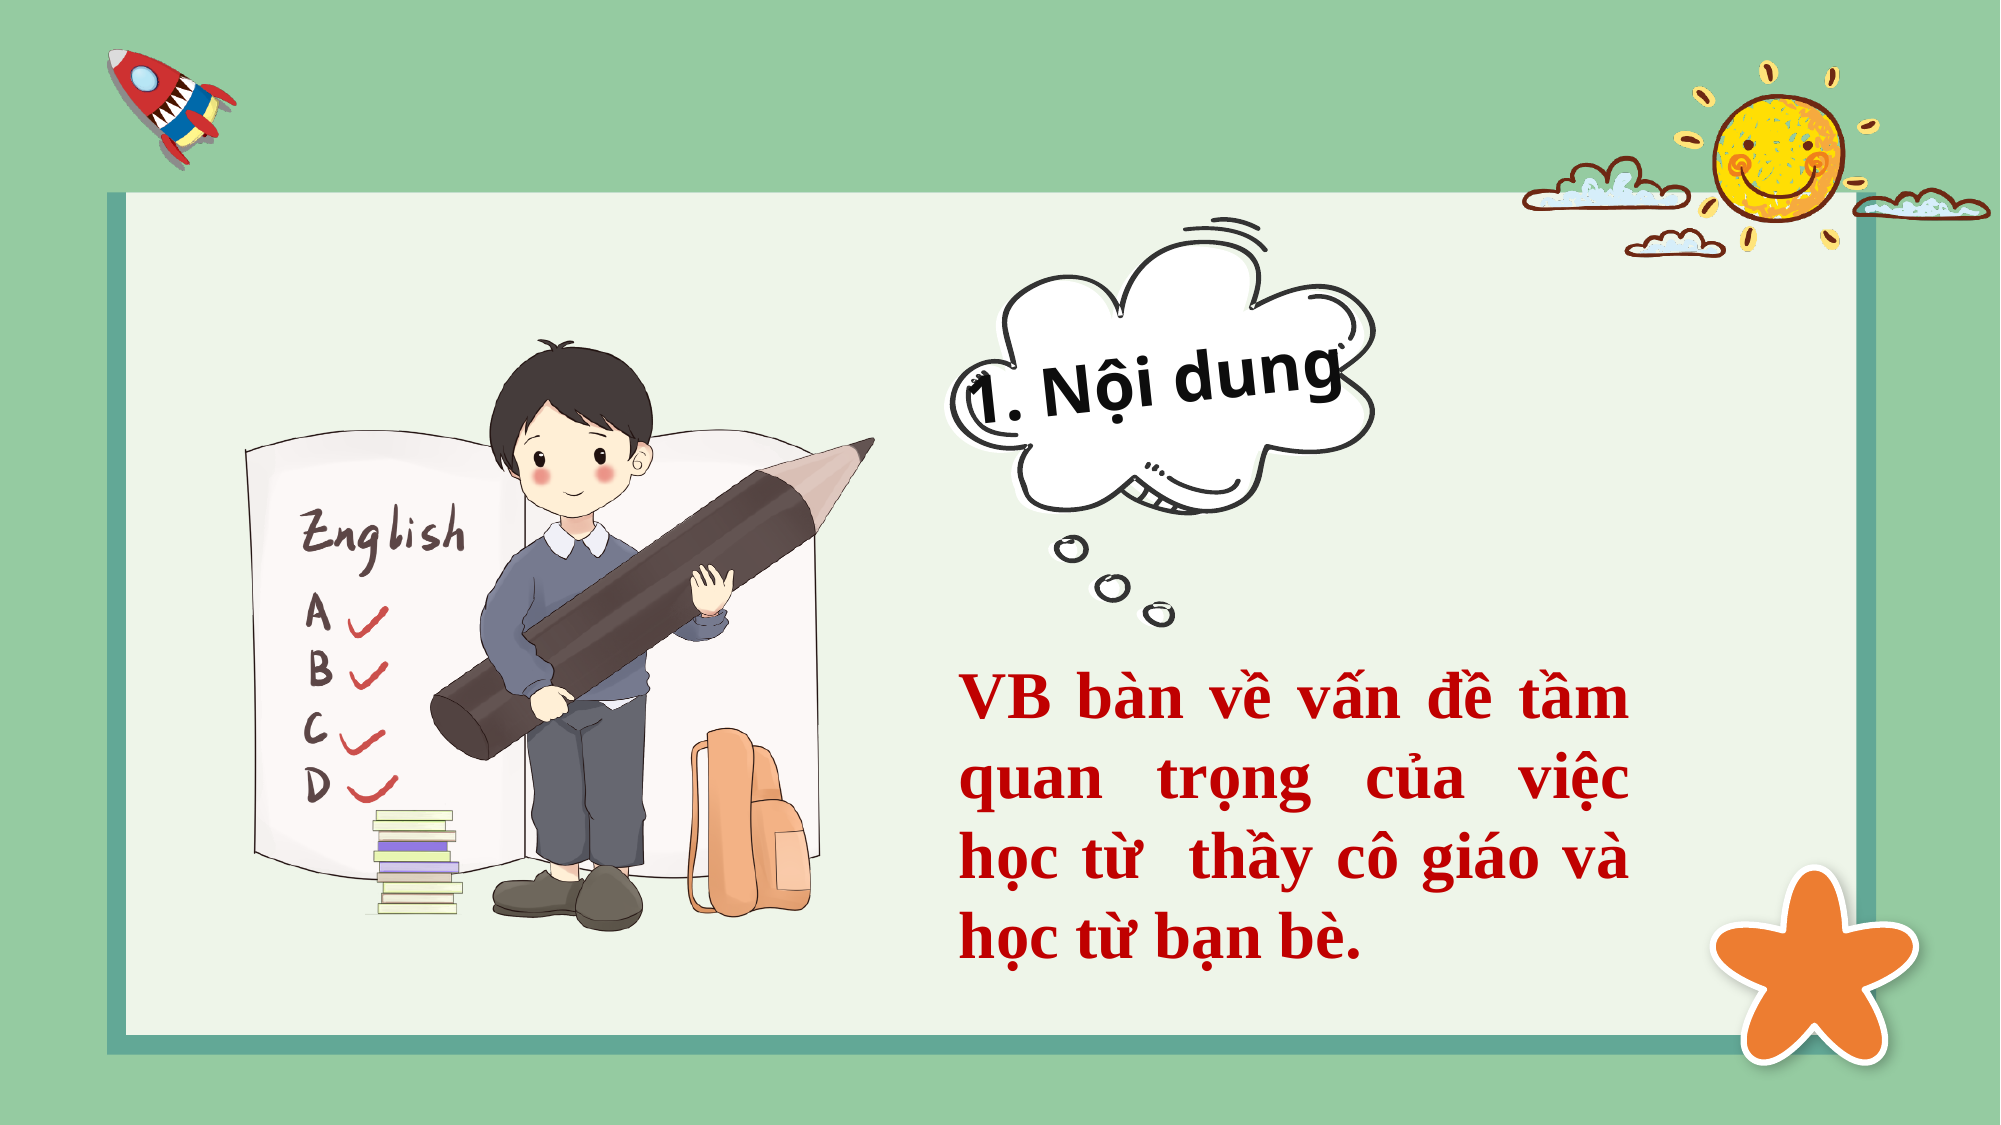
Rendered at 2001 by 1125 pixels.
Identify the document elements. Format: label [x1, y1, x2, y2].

text_box [0, 0, 2000, 1125]
text_box [1806, 1045, 1832, 1056]
text_box [1857, 258, 1877, 923]
picture [1522, 60, 1991, 258]
text_box [897, 217, 1646, 983]
text_box [1712, 867, 1916, 1063]
picture [165, 329, 897, 936]
picture [107, 49, 237, 171]
text_box [106, 191, 1742, 1056]
text_box [125, 191, 1857, 1036]
